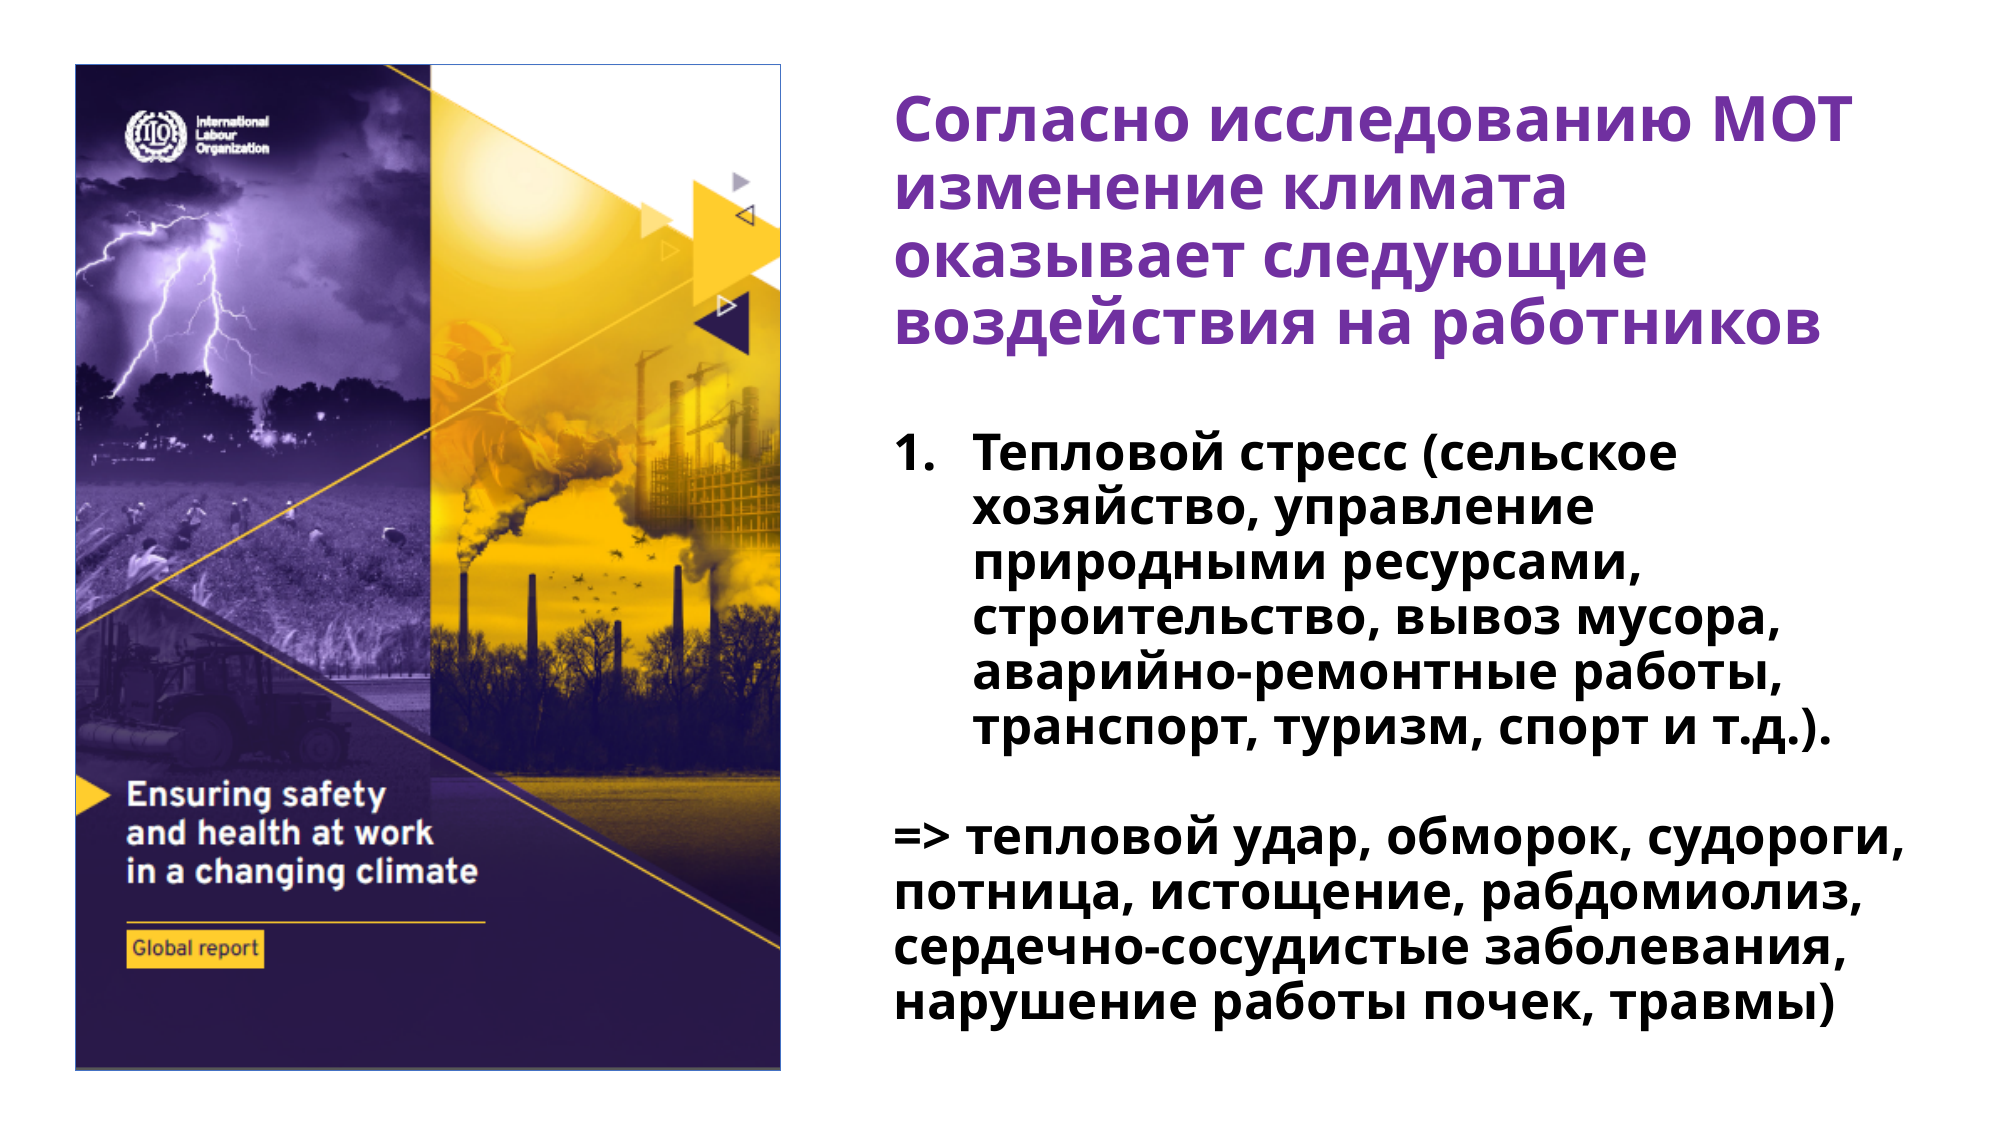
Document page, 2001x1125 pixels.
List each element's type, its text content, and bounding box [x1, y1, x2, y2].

text_box Согласно исследованию МОТ изменение климата оказывает следующие воздействия на работников Тепловой стресс (сельское хозяйство, управление природными ресурсами, строительство, вывоз мусора, аварийно-ремонтные работы, транспорт, туризм, спорт и т.д.). => тепловой удар, обморок, судороги, потница, истощение, рабдомиолиз, сердечно-сосудистые заболевания, нарушение работы почек, травмы) [878, 31, 1925, 1039]
picture [75, 64, 781, 1071]
